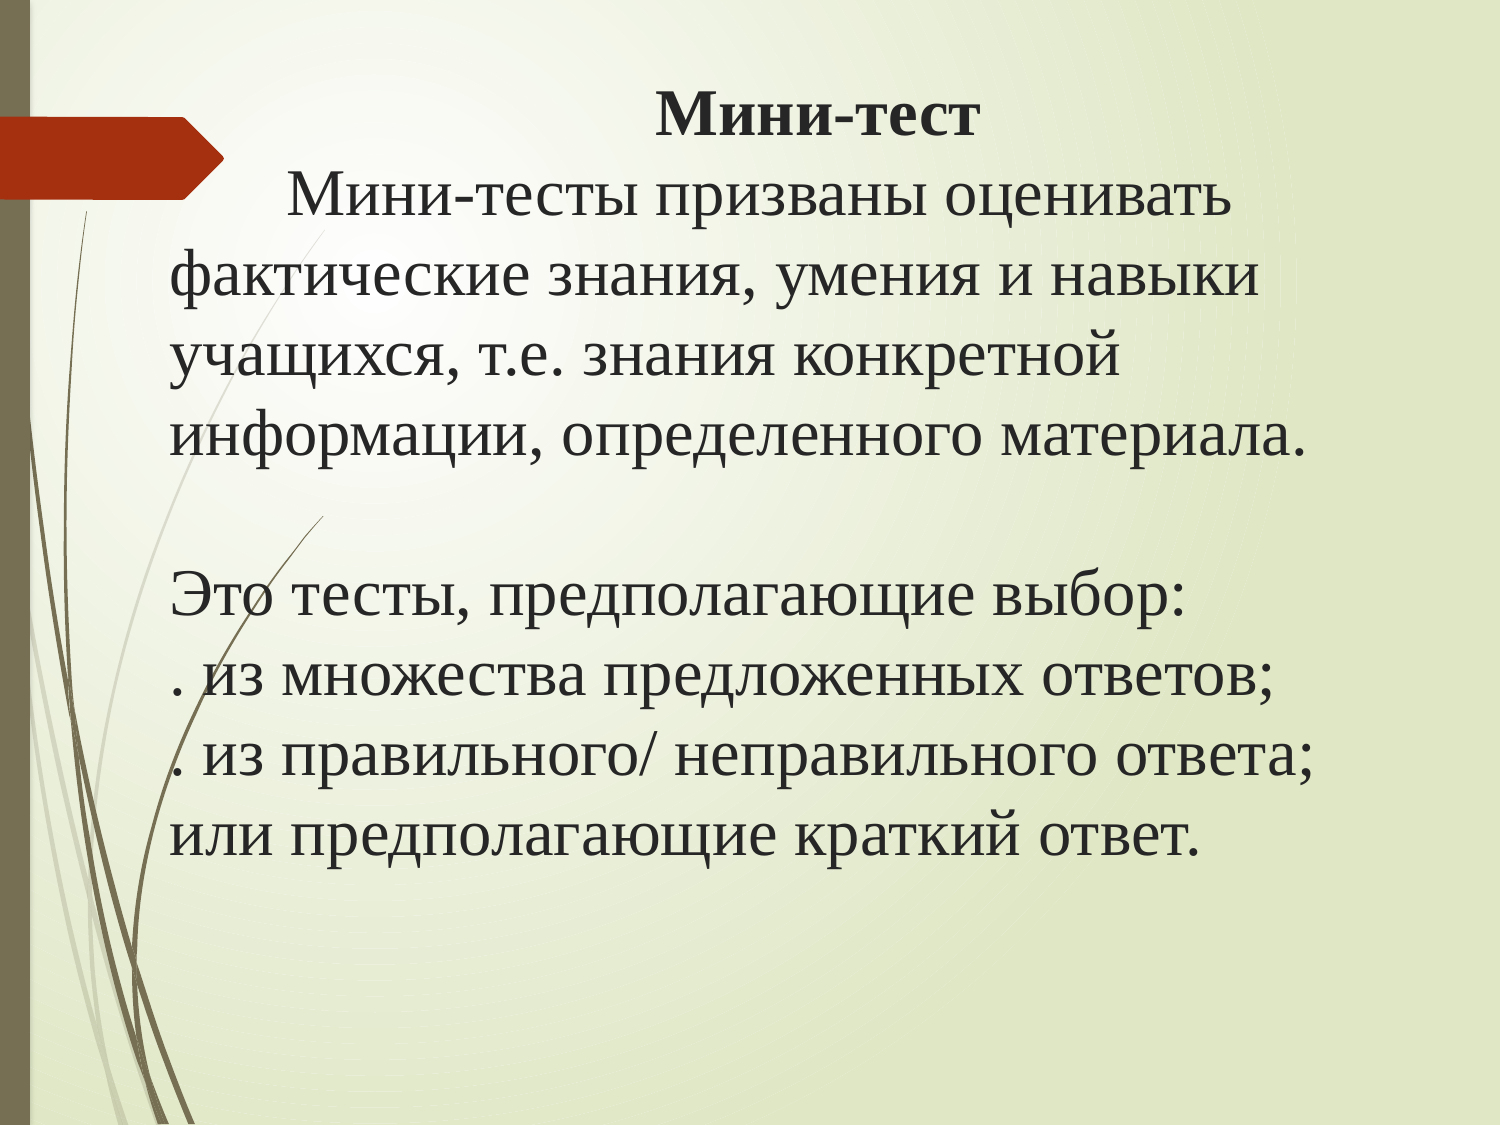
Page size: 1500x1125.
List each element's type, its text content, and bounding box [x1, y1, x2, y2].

title Мини-тест Мини-тесты призваны оценивать фактические знания, умения и навыки учащихся, т.е. знания конкретной информации, определенного материала. Это тесты, предполагающие выбор: . из множества предложенных ответов; . из правильного/ неправильного ответа; или предполагающие краткий ответ. [154, 60, 1425, 1059]
